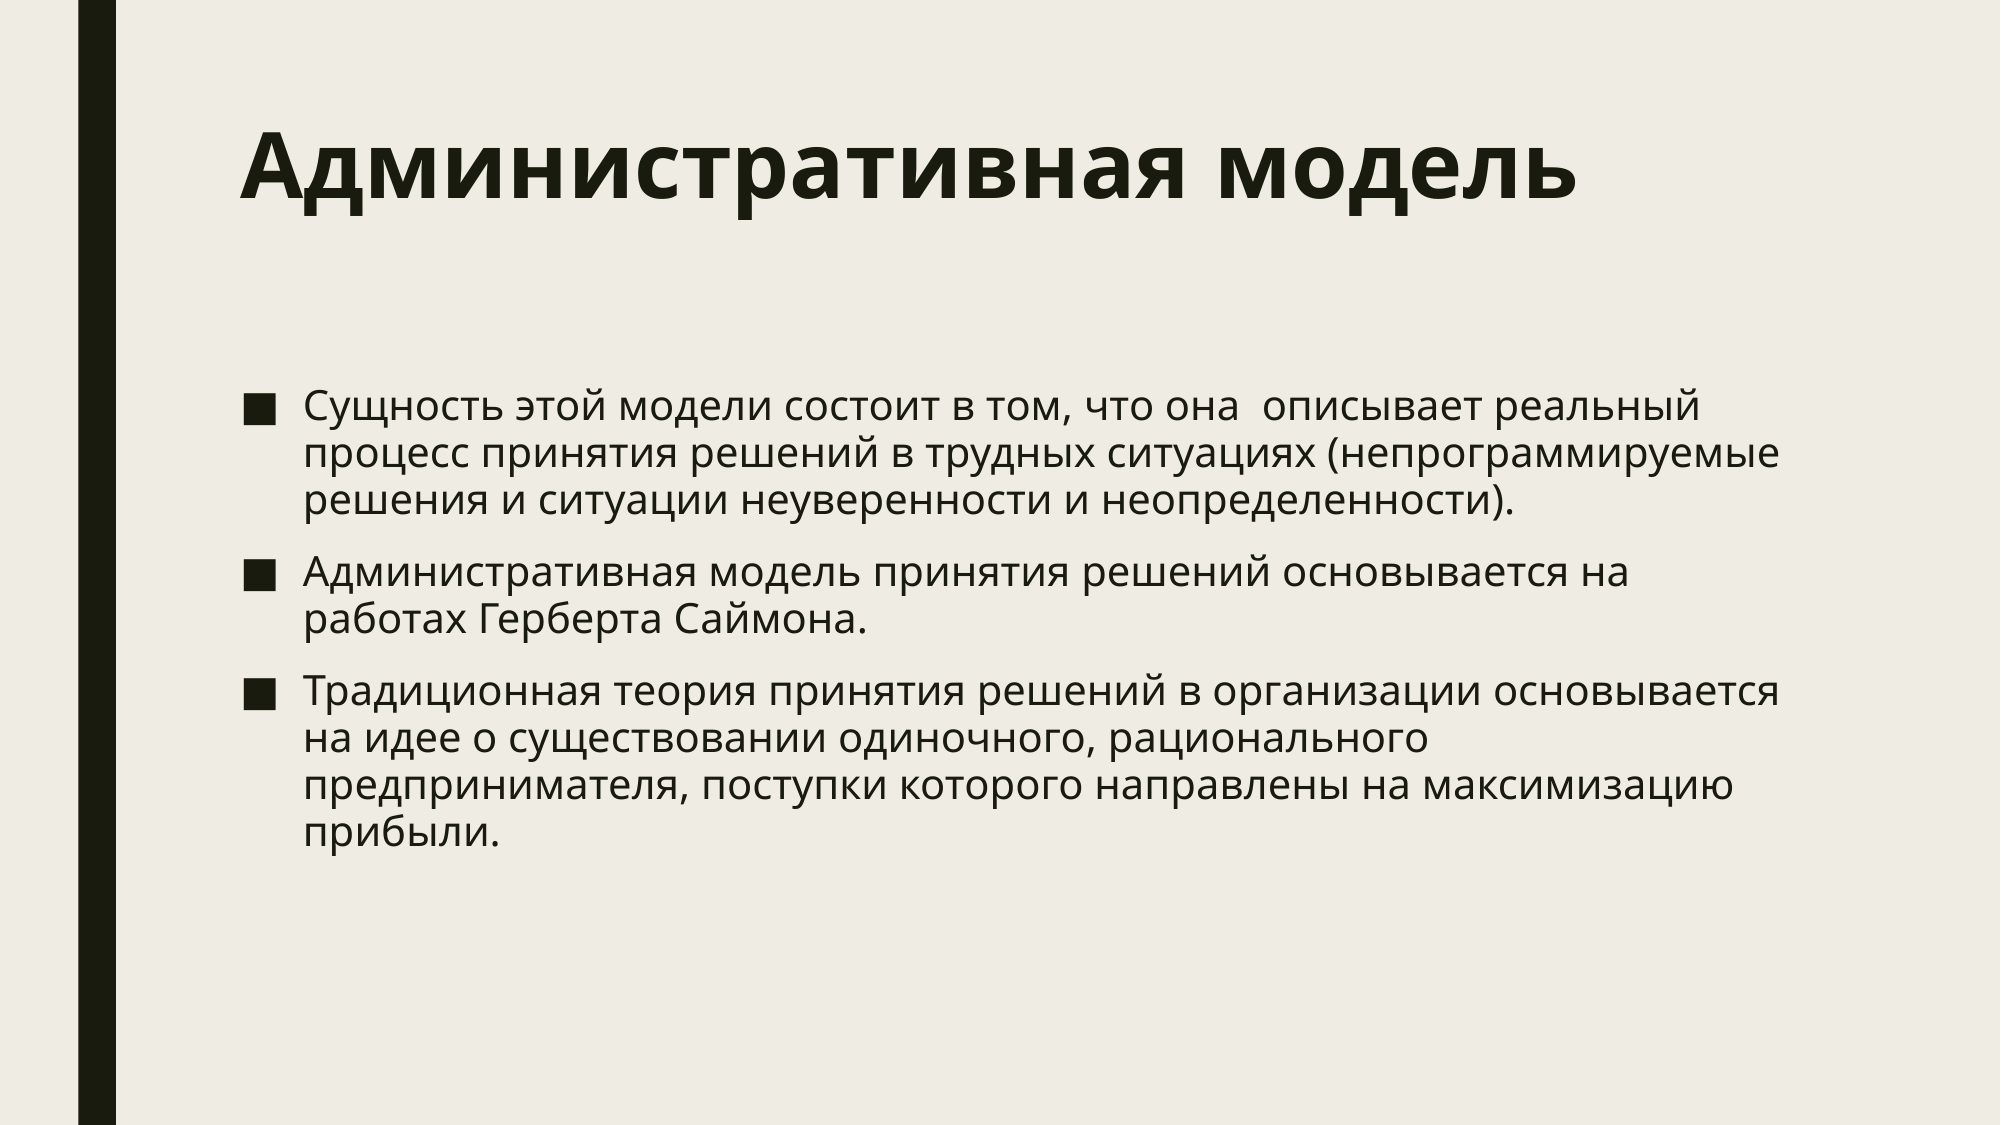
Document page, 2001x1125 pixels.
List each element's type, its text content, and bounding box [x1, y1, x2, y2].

list Сущность этой модели состоит в том, что она описывает реальный процесс принятия решений в трудных ситуациях (непрограммируемые решения и ситуации неуверенности и неопределенности). Административная модель принятия решений основывается на работах Герберта Саймона. Традиционная теория принятия решений в организации основывается на идее о существовании одиночного, рационального предпринимателя, поступки которого направлены на максимизацию прибыли. [225, 375, 1800, 963]
title Административная модель [225, 112, 1800, 357]
